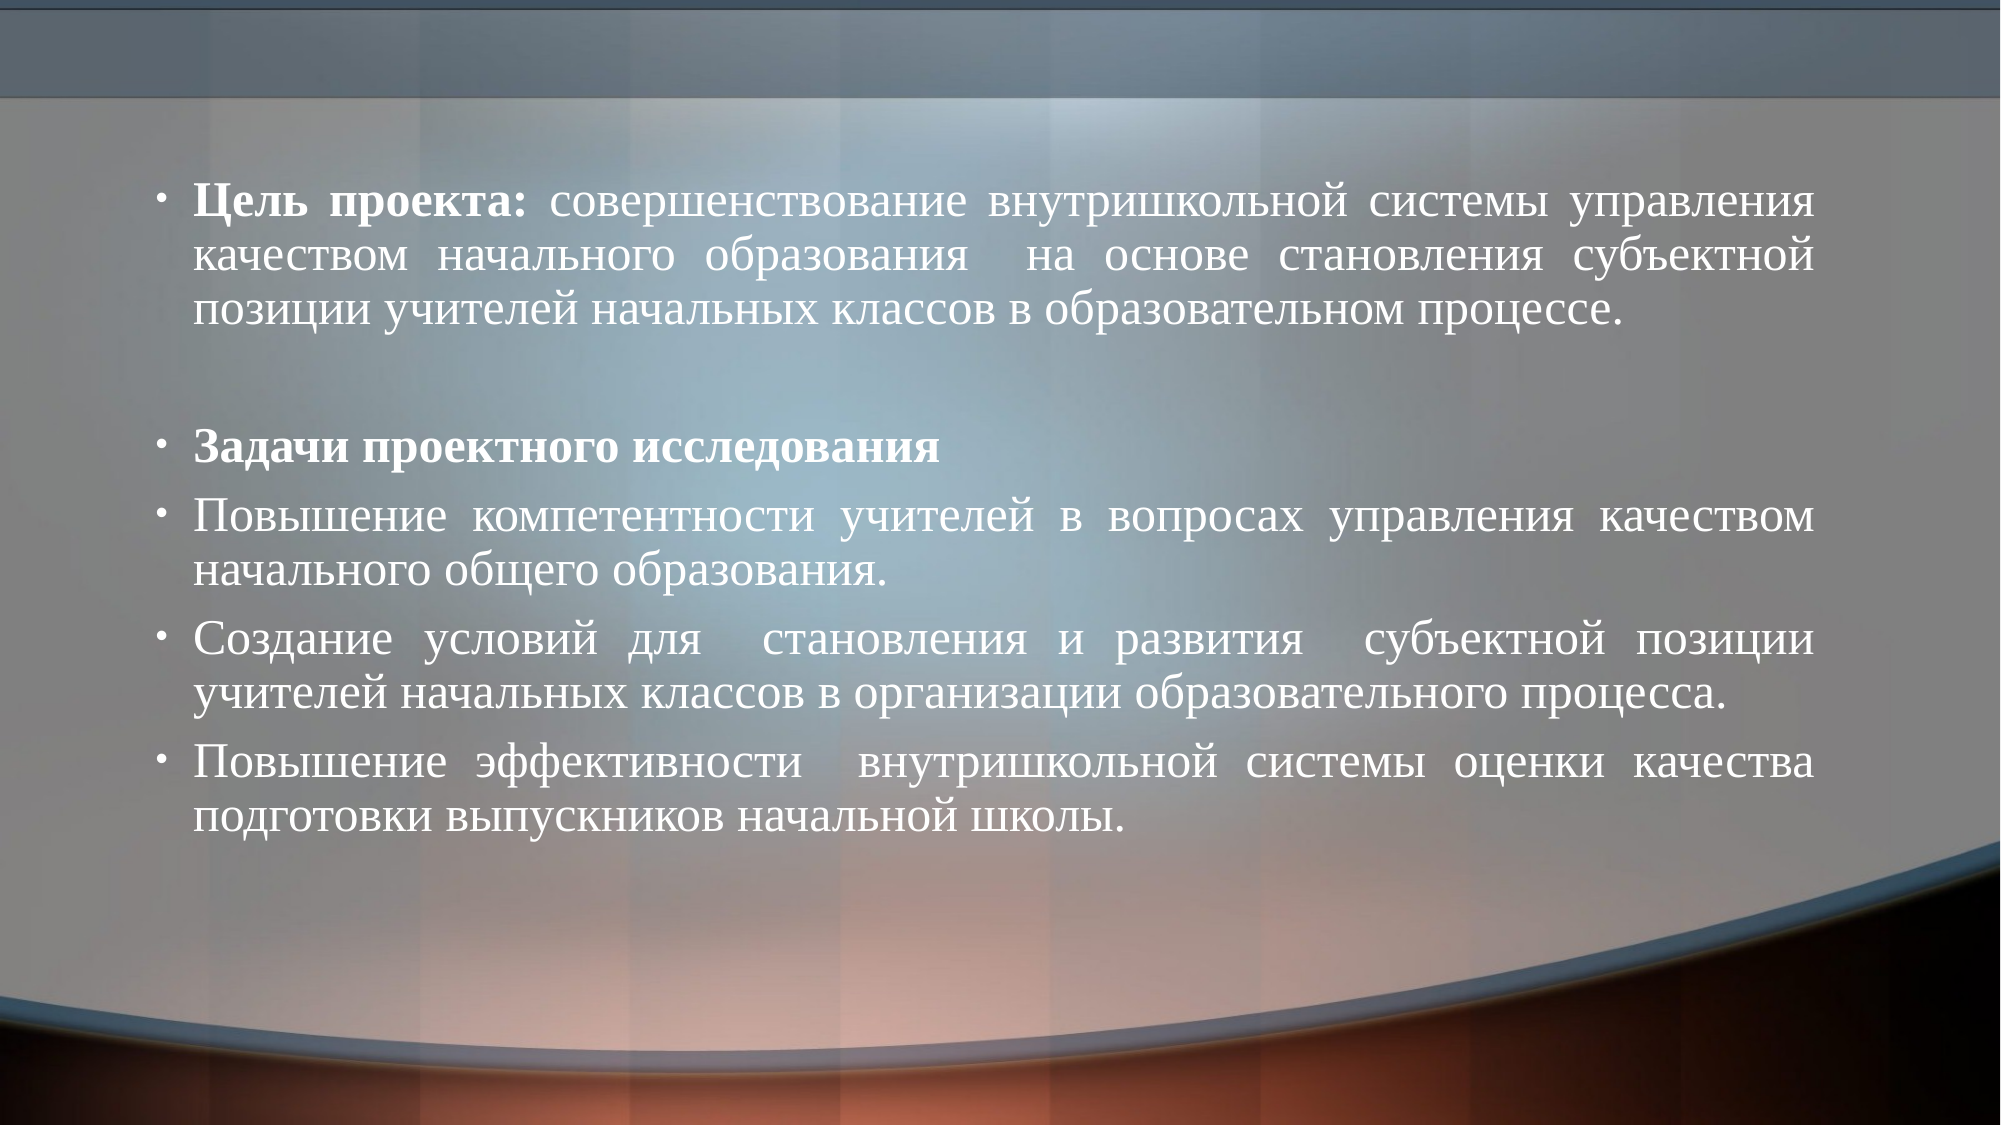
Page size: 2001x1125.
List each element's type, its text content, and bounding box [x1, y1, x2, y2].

list Цель проекта: совершенствование внутришкольной системы управления качеством начального образования на основе становления субъектной позиции учителей начальных классов в образовательном процессе. Задачи проектного исследования Повышение компетентности учителей в вопросах управления качеством начального общего образования. Создание условий для становления и развития субъектной позиции учителей начальных классов в организации образовательного процесса. Повышение эффективности внутришкольной системы оценки качества подготовки выпускников начальной школы. [140, 165, 1831, 1010]
picture [0, 0, 2001, 1125]
